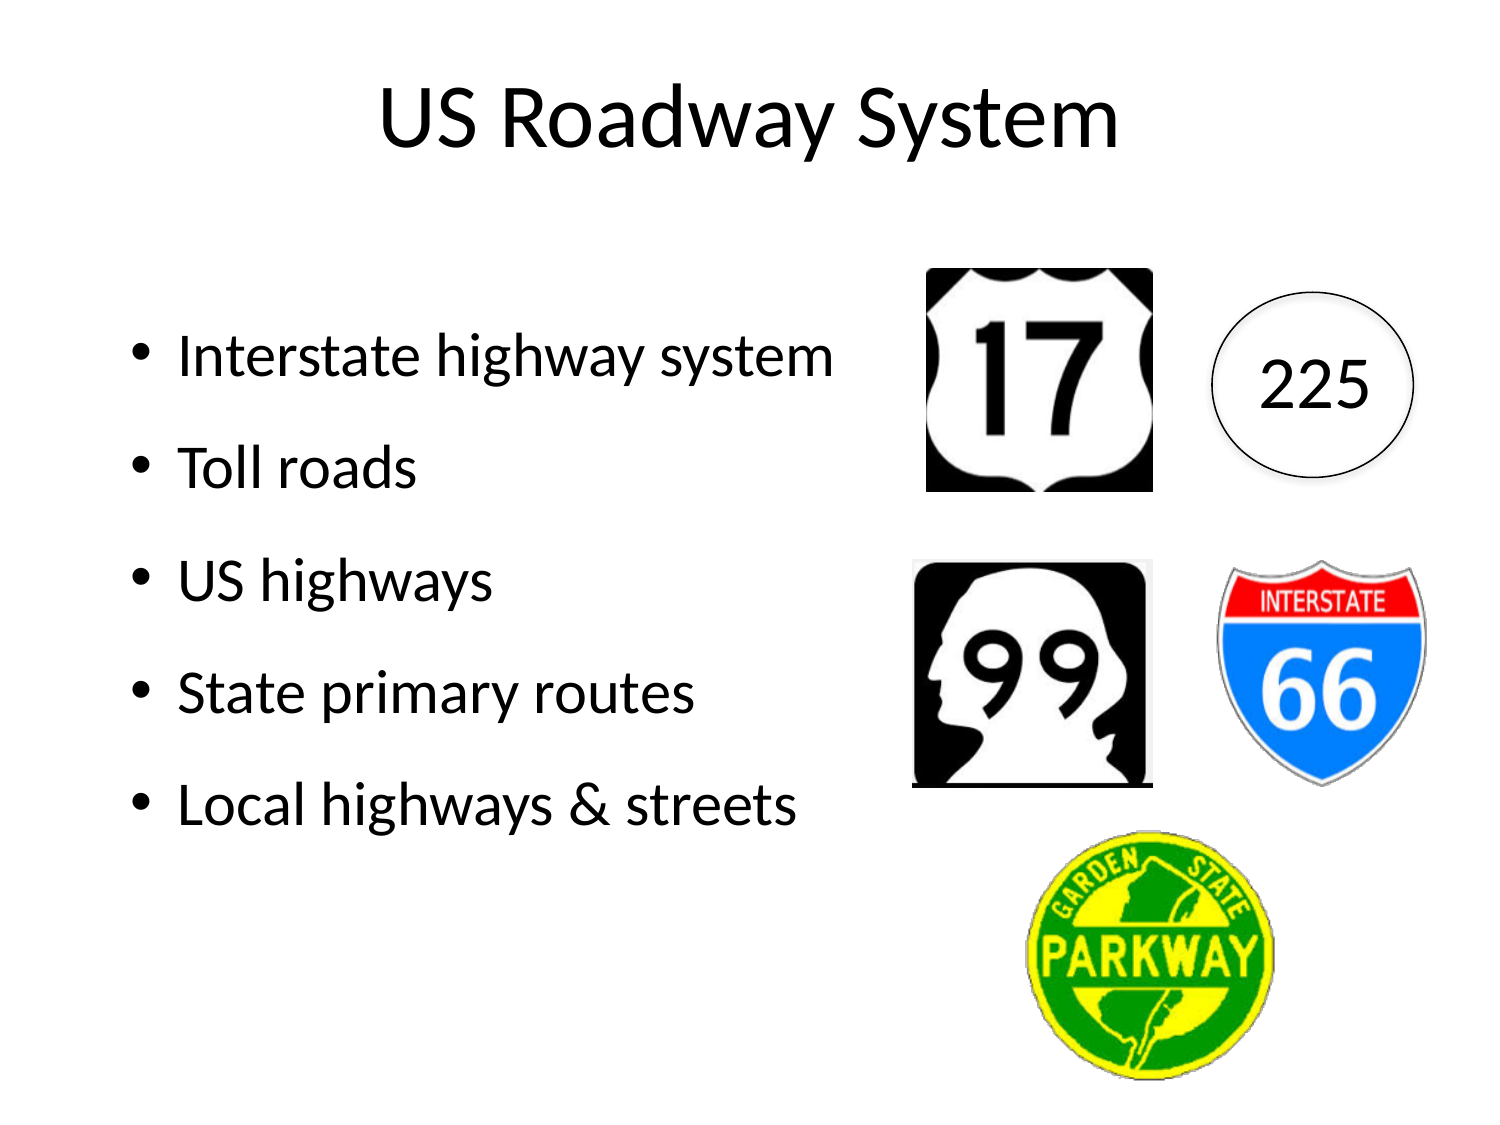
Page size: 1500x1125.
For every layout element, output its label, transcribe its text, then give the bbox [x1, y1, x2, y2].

picture [911, 559, 1154, 789]
picture [1211, 559, 1439, 789]
text_box 225 [1244, 326, 1420, 431]
text_box Interstate highway system Toll roads US highways State primary routes Local highways & streets [115, 268, 992, 891]
picture [925, 268, 1154, 493]
title US Roadway System [75, 33, 1425, 188]
text_box [1211, 291, 1401, 479]
picture [1017, 828, 1289, 1085]
